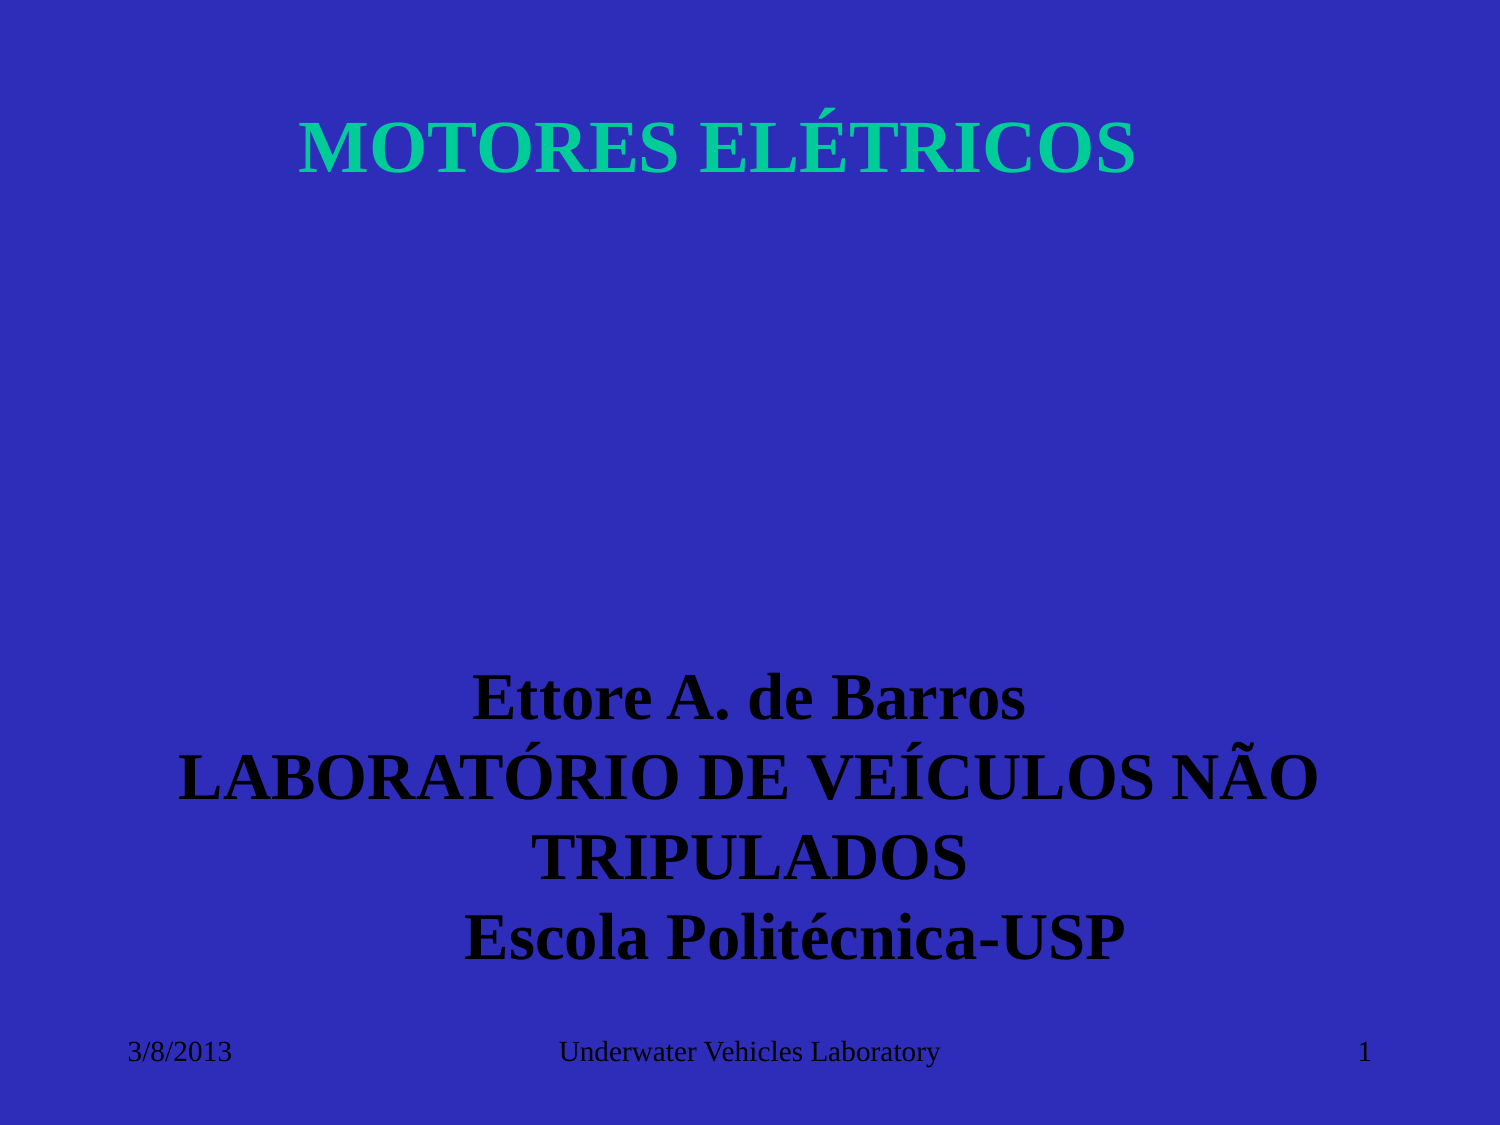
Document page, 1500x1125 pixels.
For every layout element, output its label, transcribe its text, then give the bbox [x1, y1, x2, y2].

text_box MOTORES ELÉTRICOS [0, 89, 1500, 195]
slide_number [112, 1024, 426, 1101]
footer Underwater Vehicles Laboratory [512, 1024, 988, 1101]
slide_number 1 [1074, 1024, 1388, 1101]
text_box Ettore A. de Barros LABORATÓRIO DE VEÍCULOS NÃO TRIPULADOS Escola Politécnica-USP [0, 645, 1500, 980]
